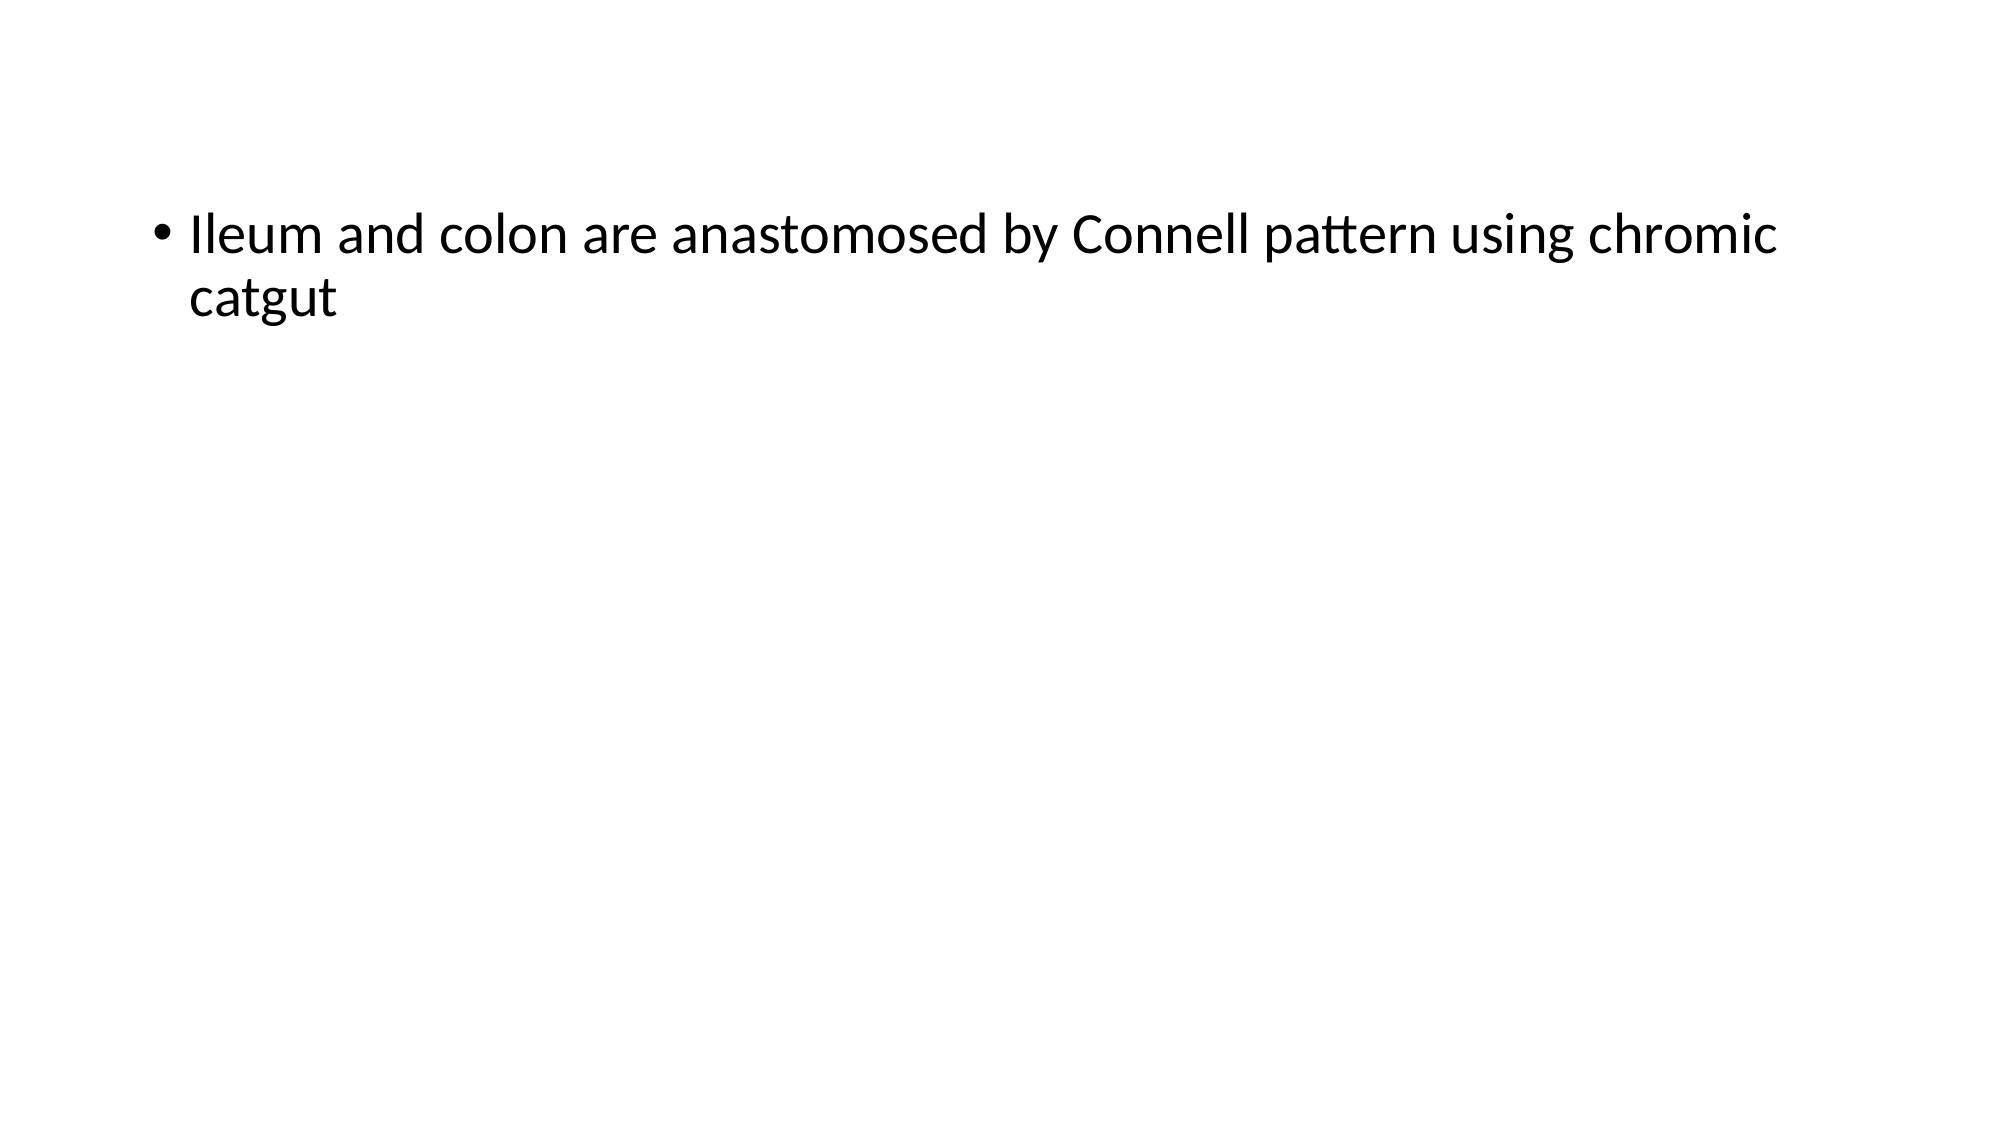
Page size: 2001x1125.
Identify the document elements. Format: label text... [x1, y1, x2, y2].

list Ileum and colon are anastomosed by Connell pattern using chromic catgut [137, 196, 1863, 1014]
